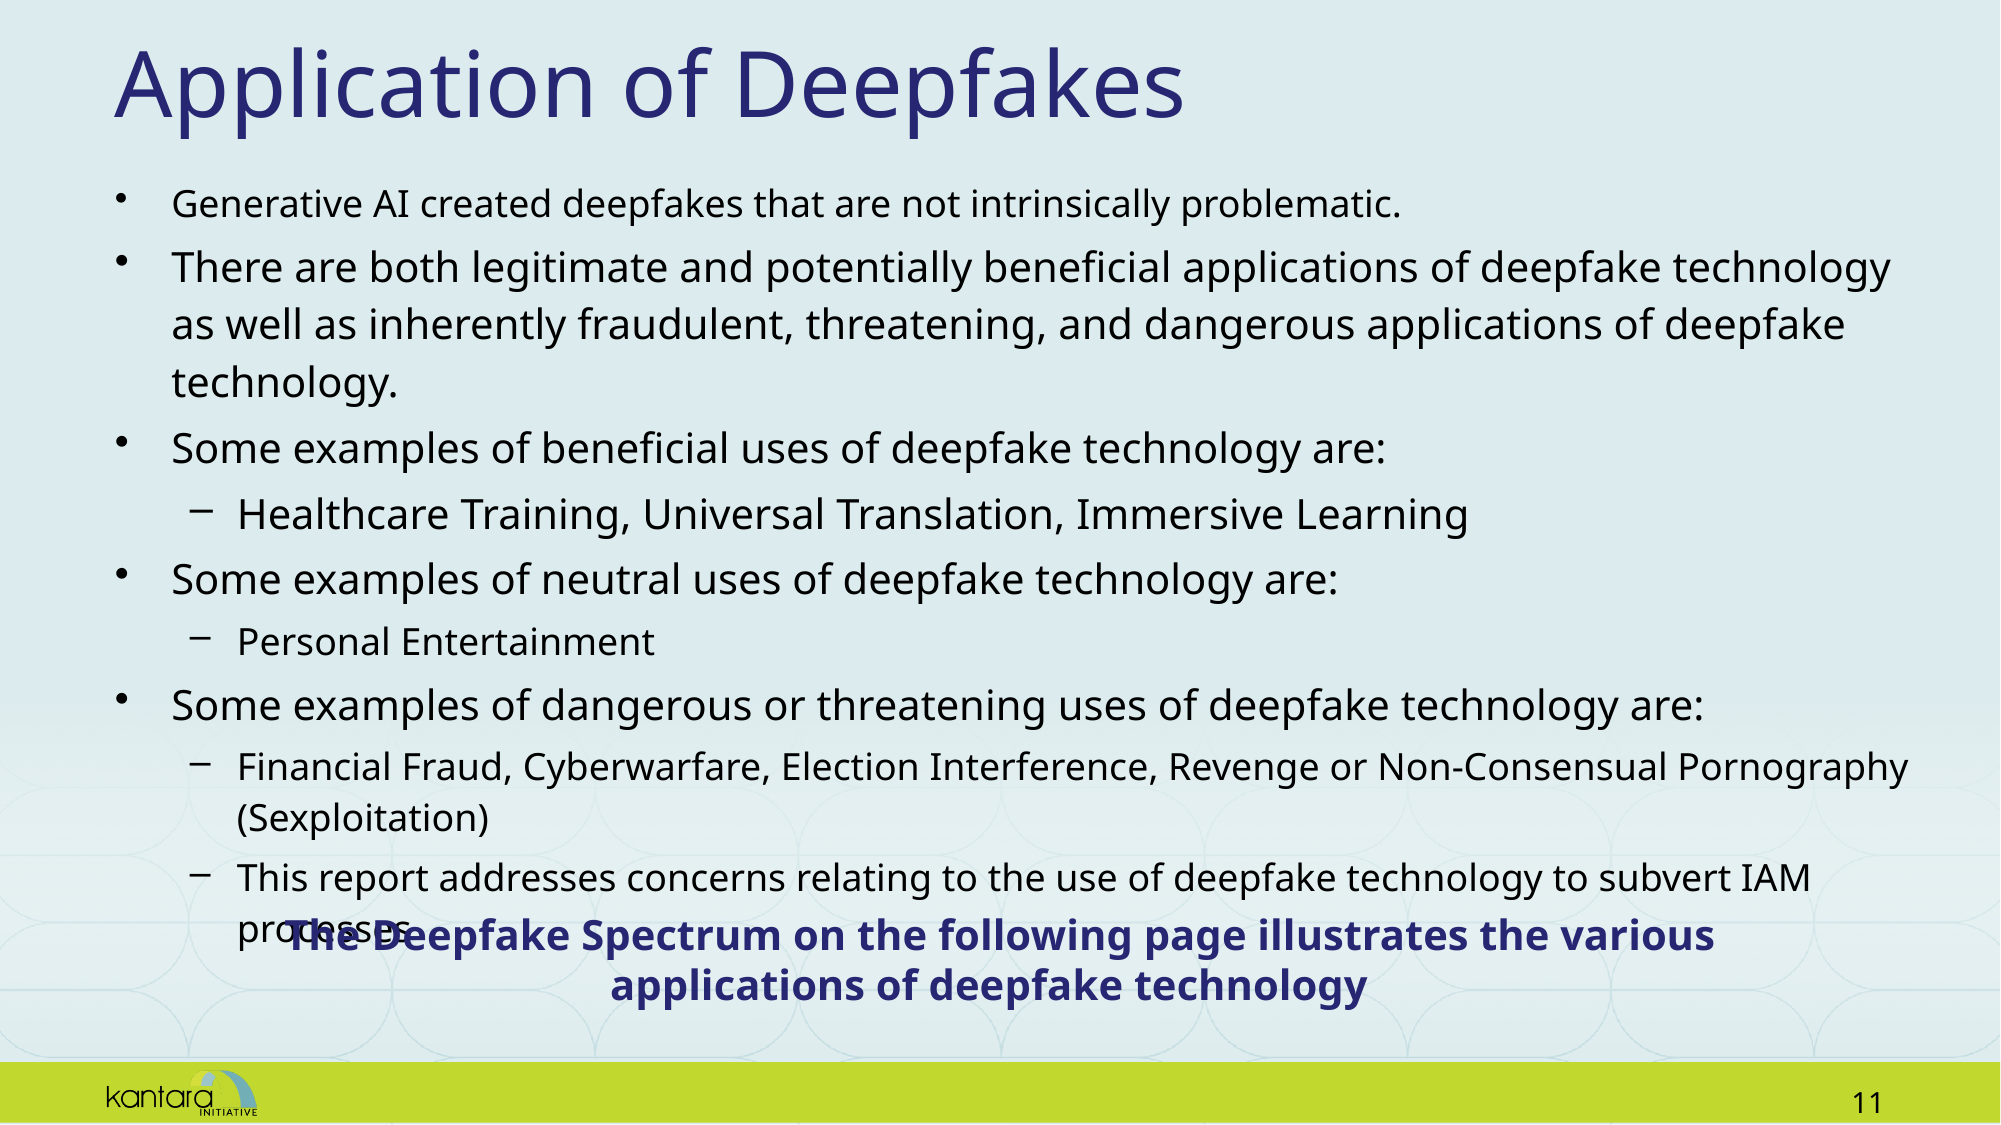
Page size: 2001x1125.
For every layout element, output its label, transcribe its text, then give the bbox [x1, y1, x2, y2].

title Application of Deepfakes [99, 0, 1900, 165]
text_box The Deepfake Spectrum on the following page illustrates the various applications of deepfake technology [210, 901, 1790, 1016]
picture [0, 1063, 2001, 1125]
slide_number 10 [1433, 1077, 1900, 1124]
picture [0, 0, 2001, 1062]
list Generative AI created deepfakes that are not intrinsically problematic. There are both legitimate and potentially beneficial applications of deepfake technology as well as inherently fraudulent, threatening, and dangerous applications of deepfake technology. Some examples of beneficial uses of deepfake technology are: Healthcare Training, Universal Translation, Immersive Learning Some examples of neutral uses of deepfake technology are: Personal Entertainment Some examples of dangerous or threatening uses of deepfake technology are: Financial Fraud, Cyberwarfare, Election Interference, Revenge or Non-Consensual Pornography (Sexploitation) This report addresses concerns relating to the use of deepfake technology to subvert IAM processes [99, 165, 1947, 952]
